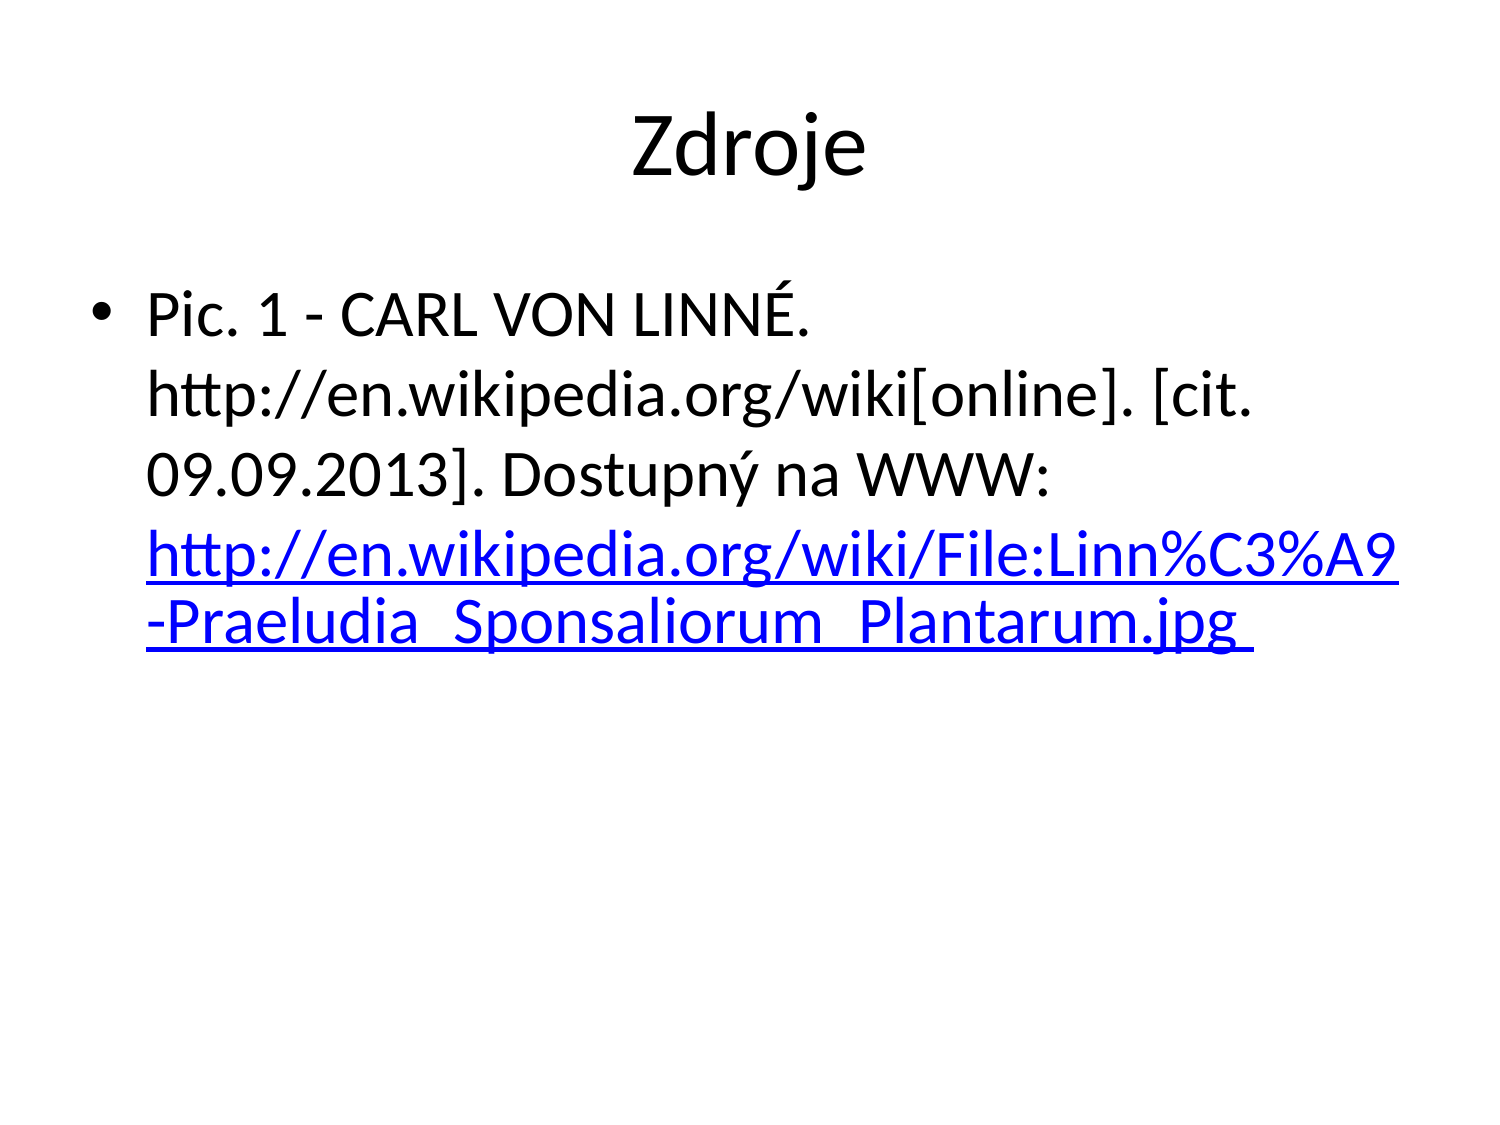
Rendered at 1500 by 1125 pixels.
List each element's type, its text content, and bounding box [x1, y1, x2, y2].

title Zdroje [75, 45, 1425, 233]
list Pic. 1 - CARL VON LINNÉ. http://en.wikipedia.org/wiki[online]. [cit. 09.09.2013]. Dostupný na WWW: http://en.wikipedia.org/wiki/File:Linn%C3%A9-Praeludia_Sponsaliorum_Plantarum.jpg [75, 262, 1425, 1005]
